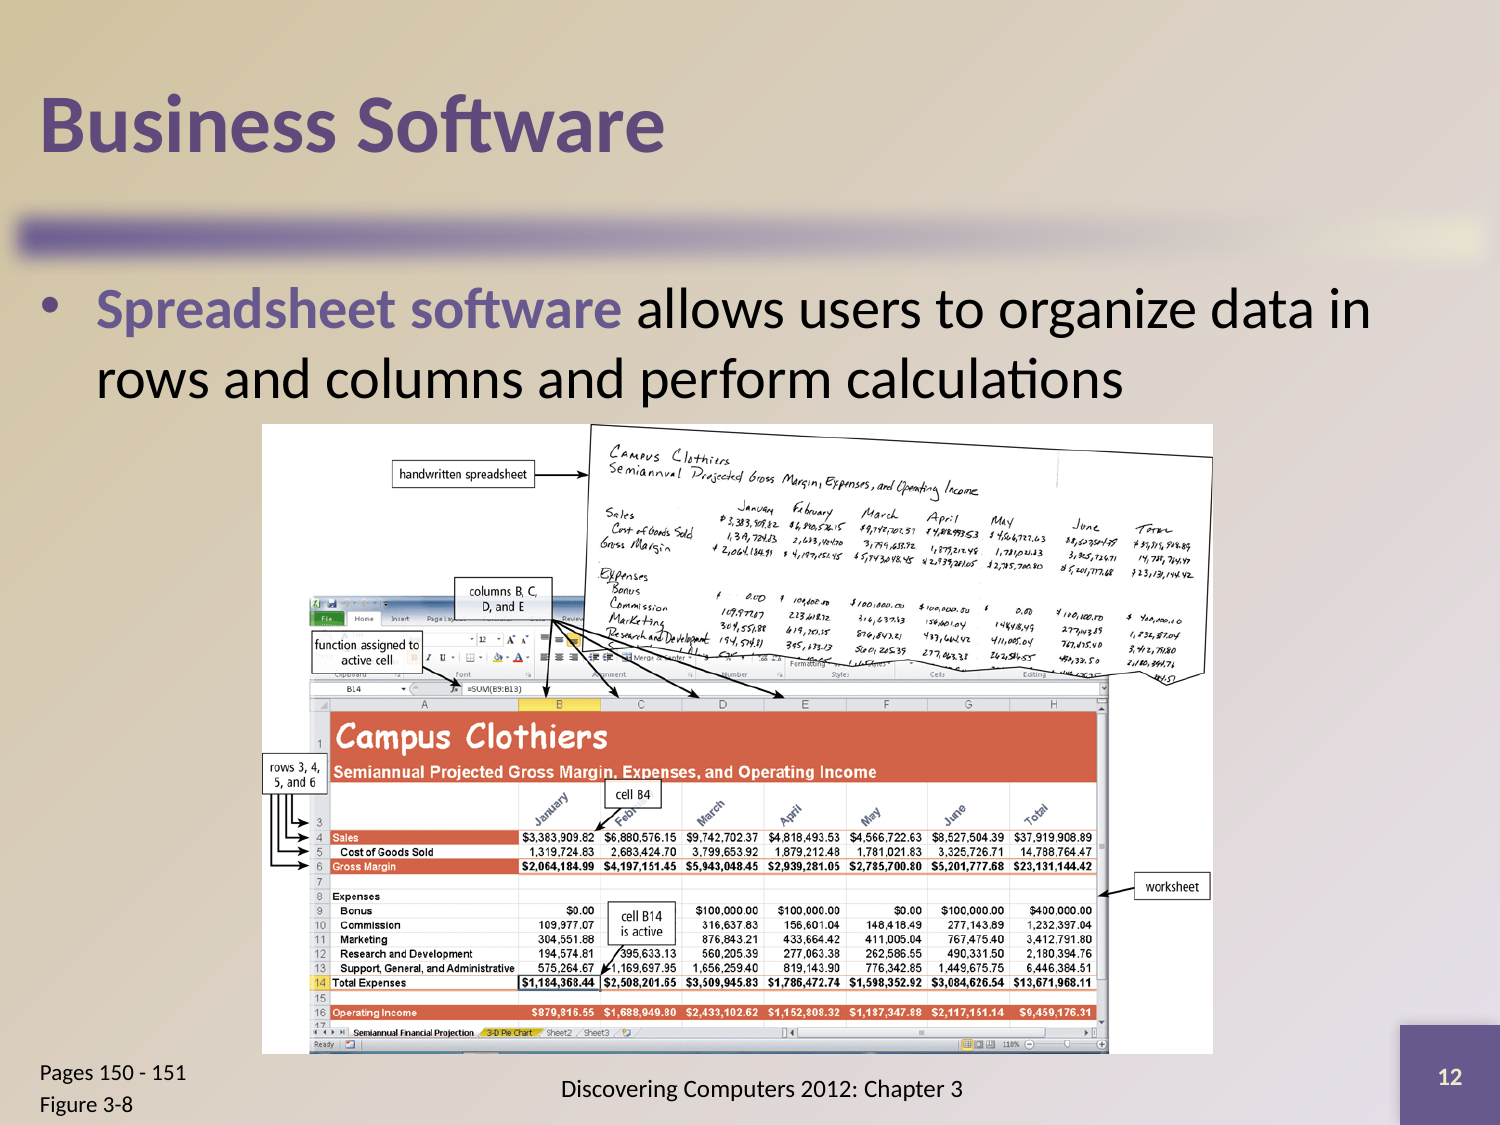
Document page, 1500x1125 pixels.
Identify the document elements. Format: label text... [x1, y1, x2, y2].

slide_number 12 [1400, 1025, 1500, 1125]
title Business Software [24, 24, 1475, 213]
list Spreadsheet software allows users to organize data in rows and columns and perform calculations [24, 262, 1475, 1025]
list Pages 150 - 151 Figure 3-8 [24, 1050, 300, 1125]
picture [262, 424, 1213, 1055]
footer Discovering Computers 2012: Chapter 3 [450, 1063, 1075, 1125]
